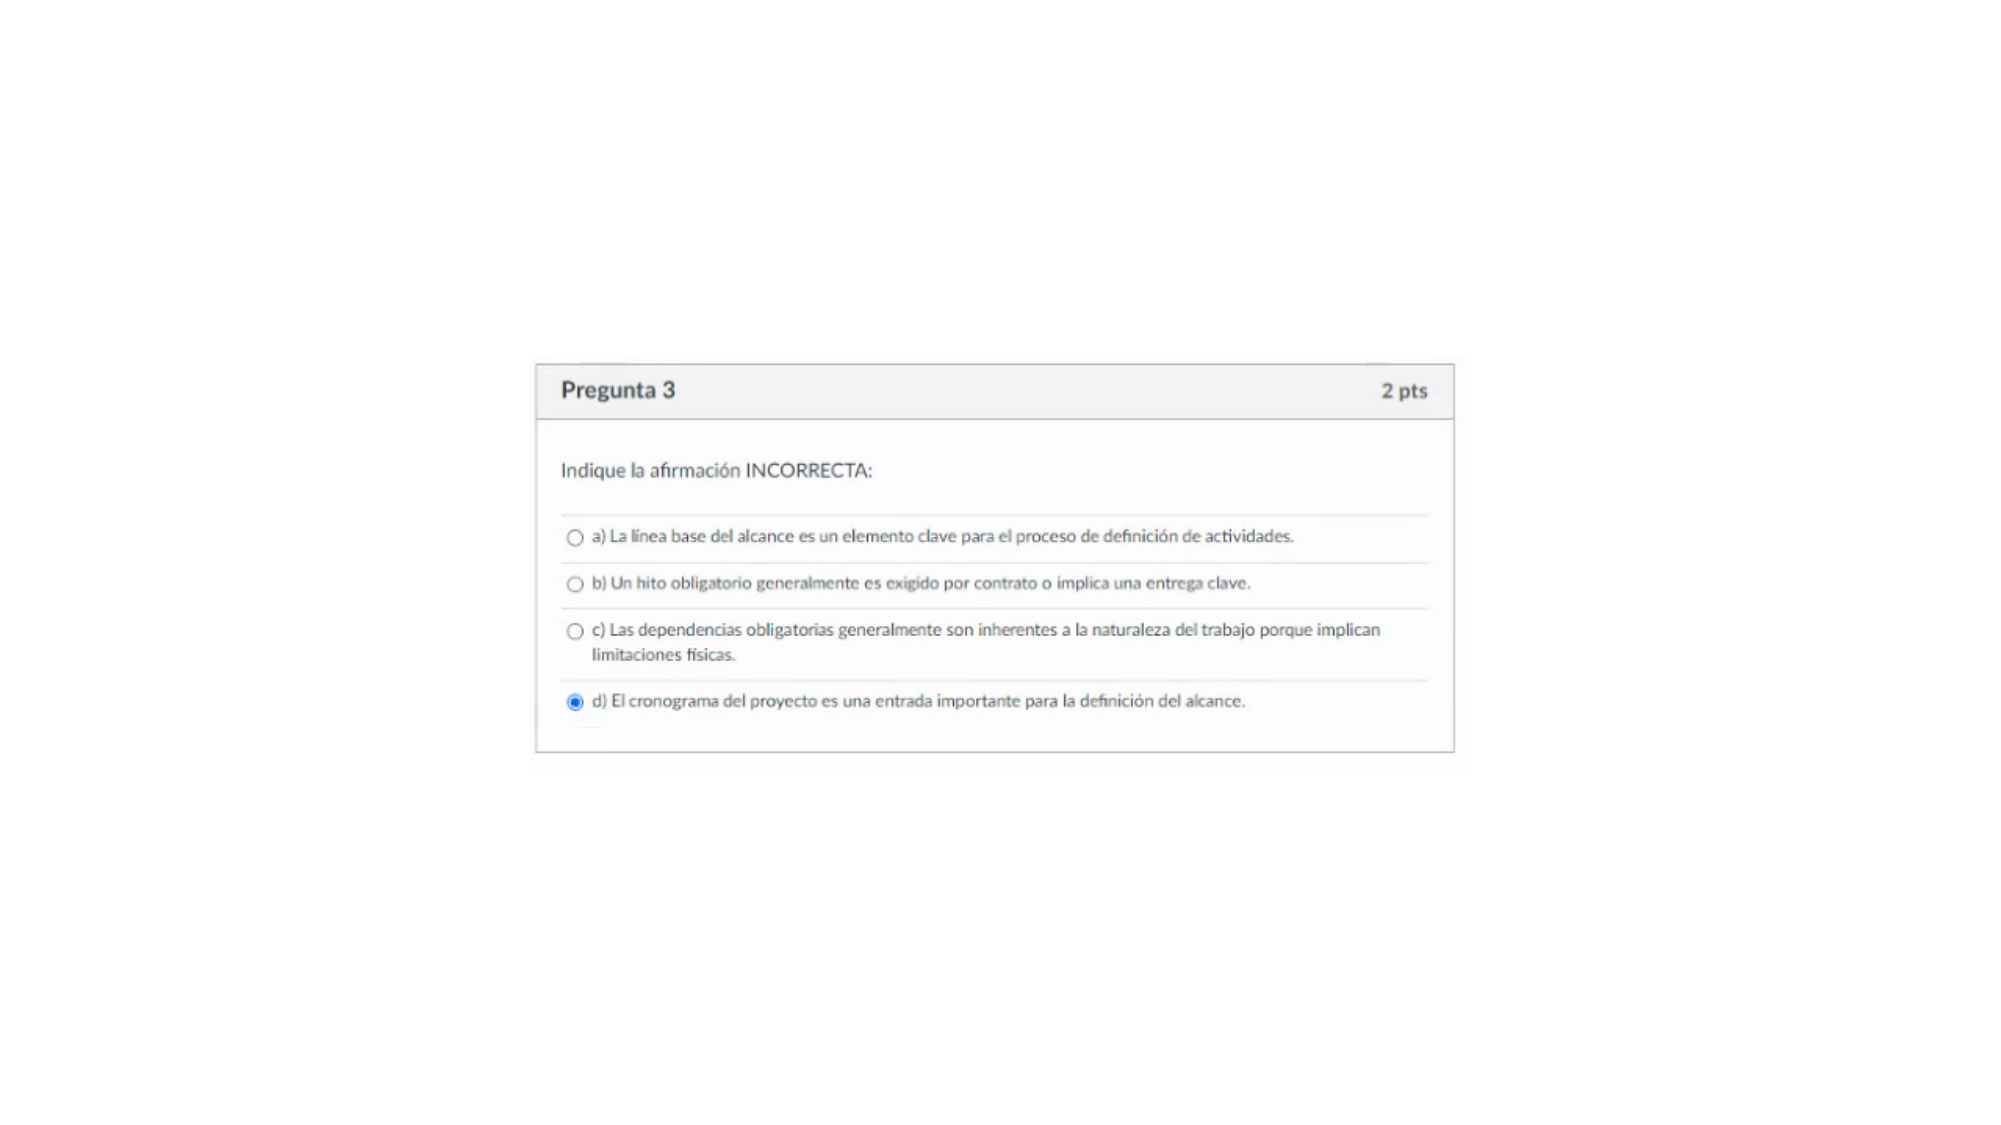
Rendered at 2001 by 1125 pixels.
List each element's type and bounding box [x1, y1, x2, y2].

picture [529, 356, 1471, 769]
